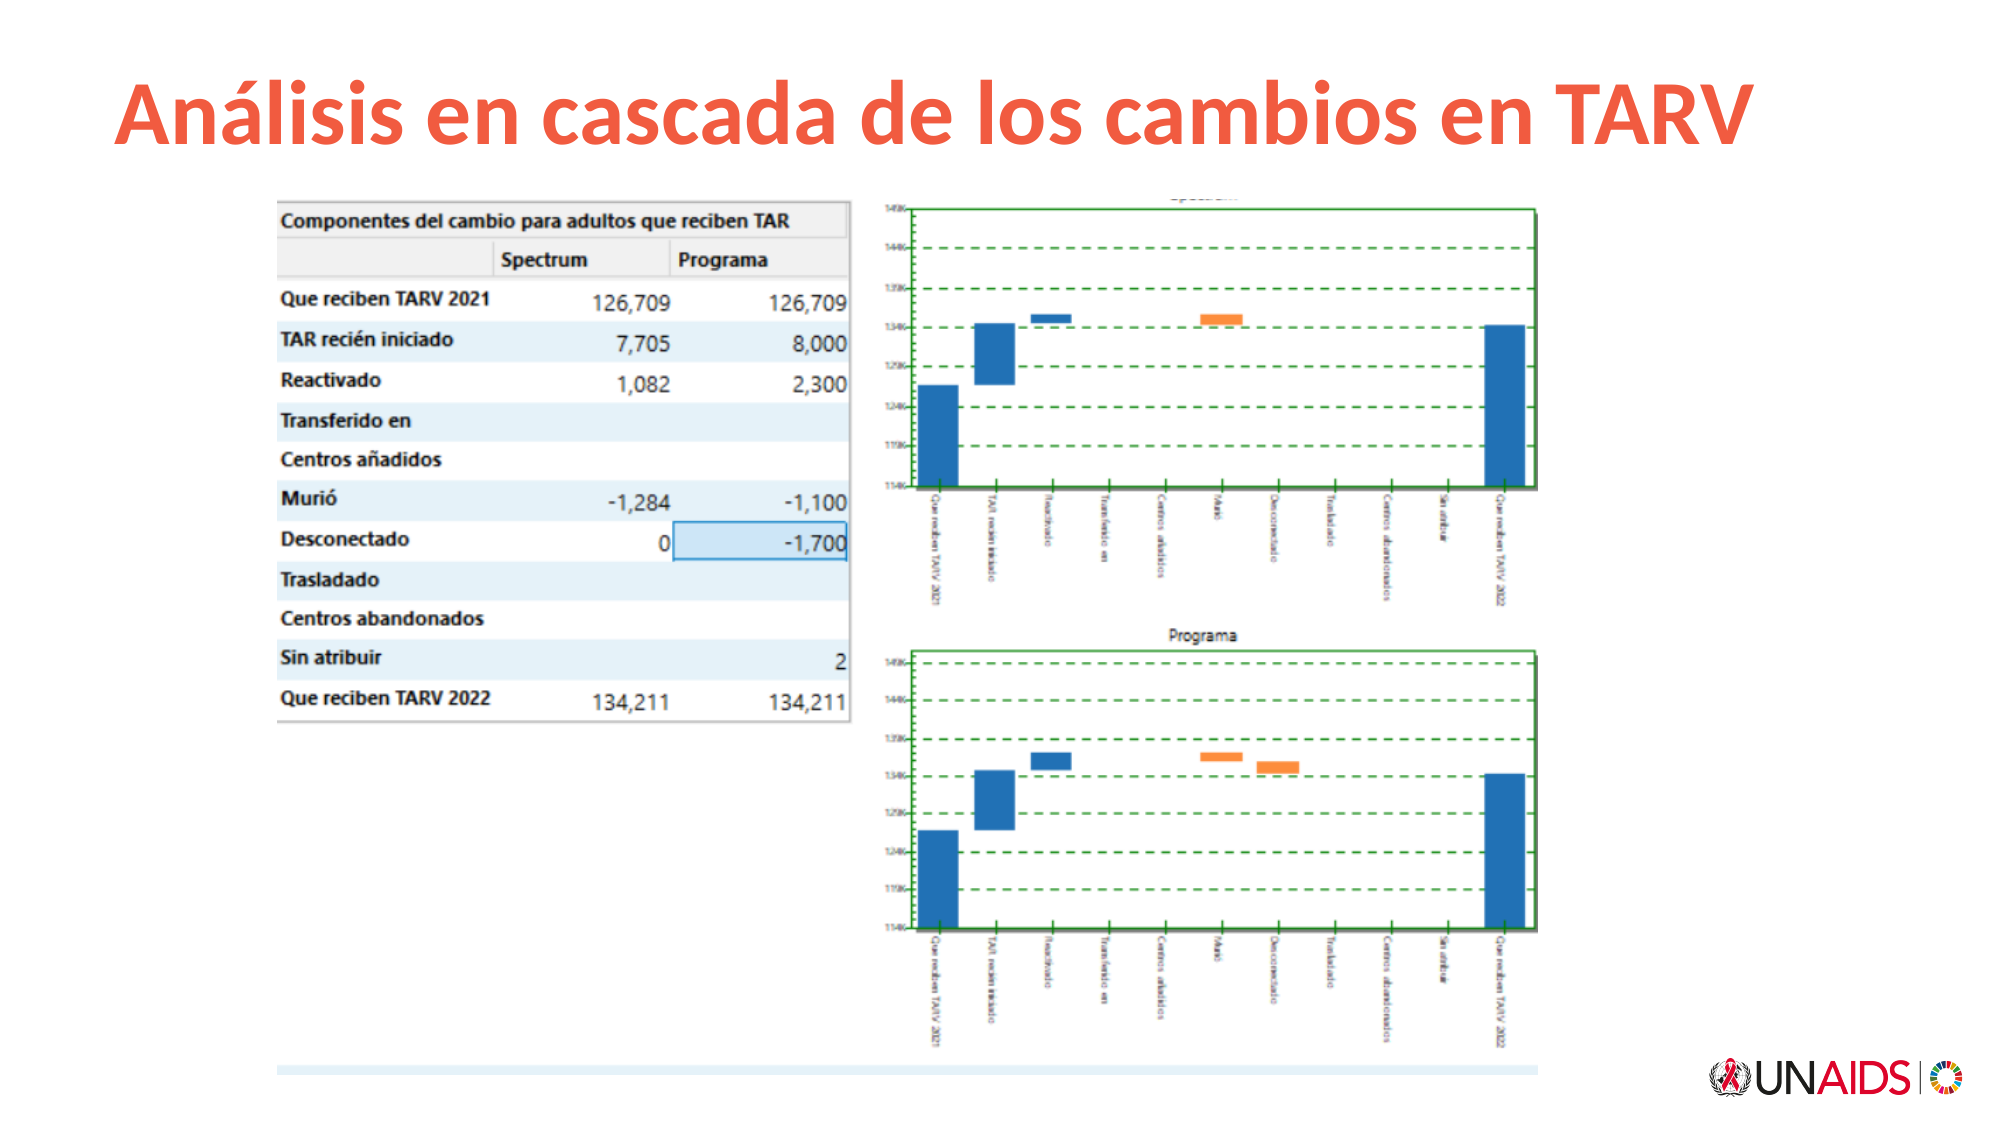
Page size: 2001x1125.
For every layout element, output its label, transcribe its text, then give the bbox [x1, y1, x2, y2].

picture [276, 199, 1538, 1076]
picture [1709, 1058, 1963, 1097]
title Análisis en cascada de los cambios en TARV [99, 45, 1900, 233]
